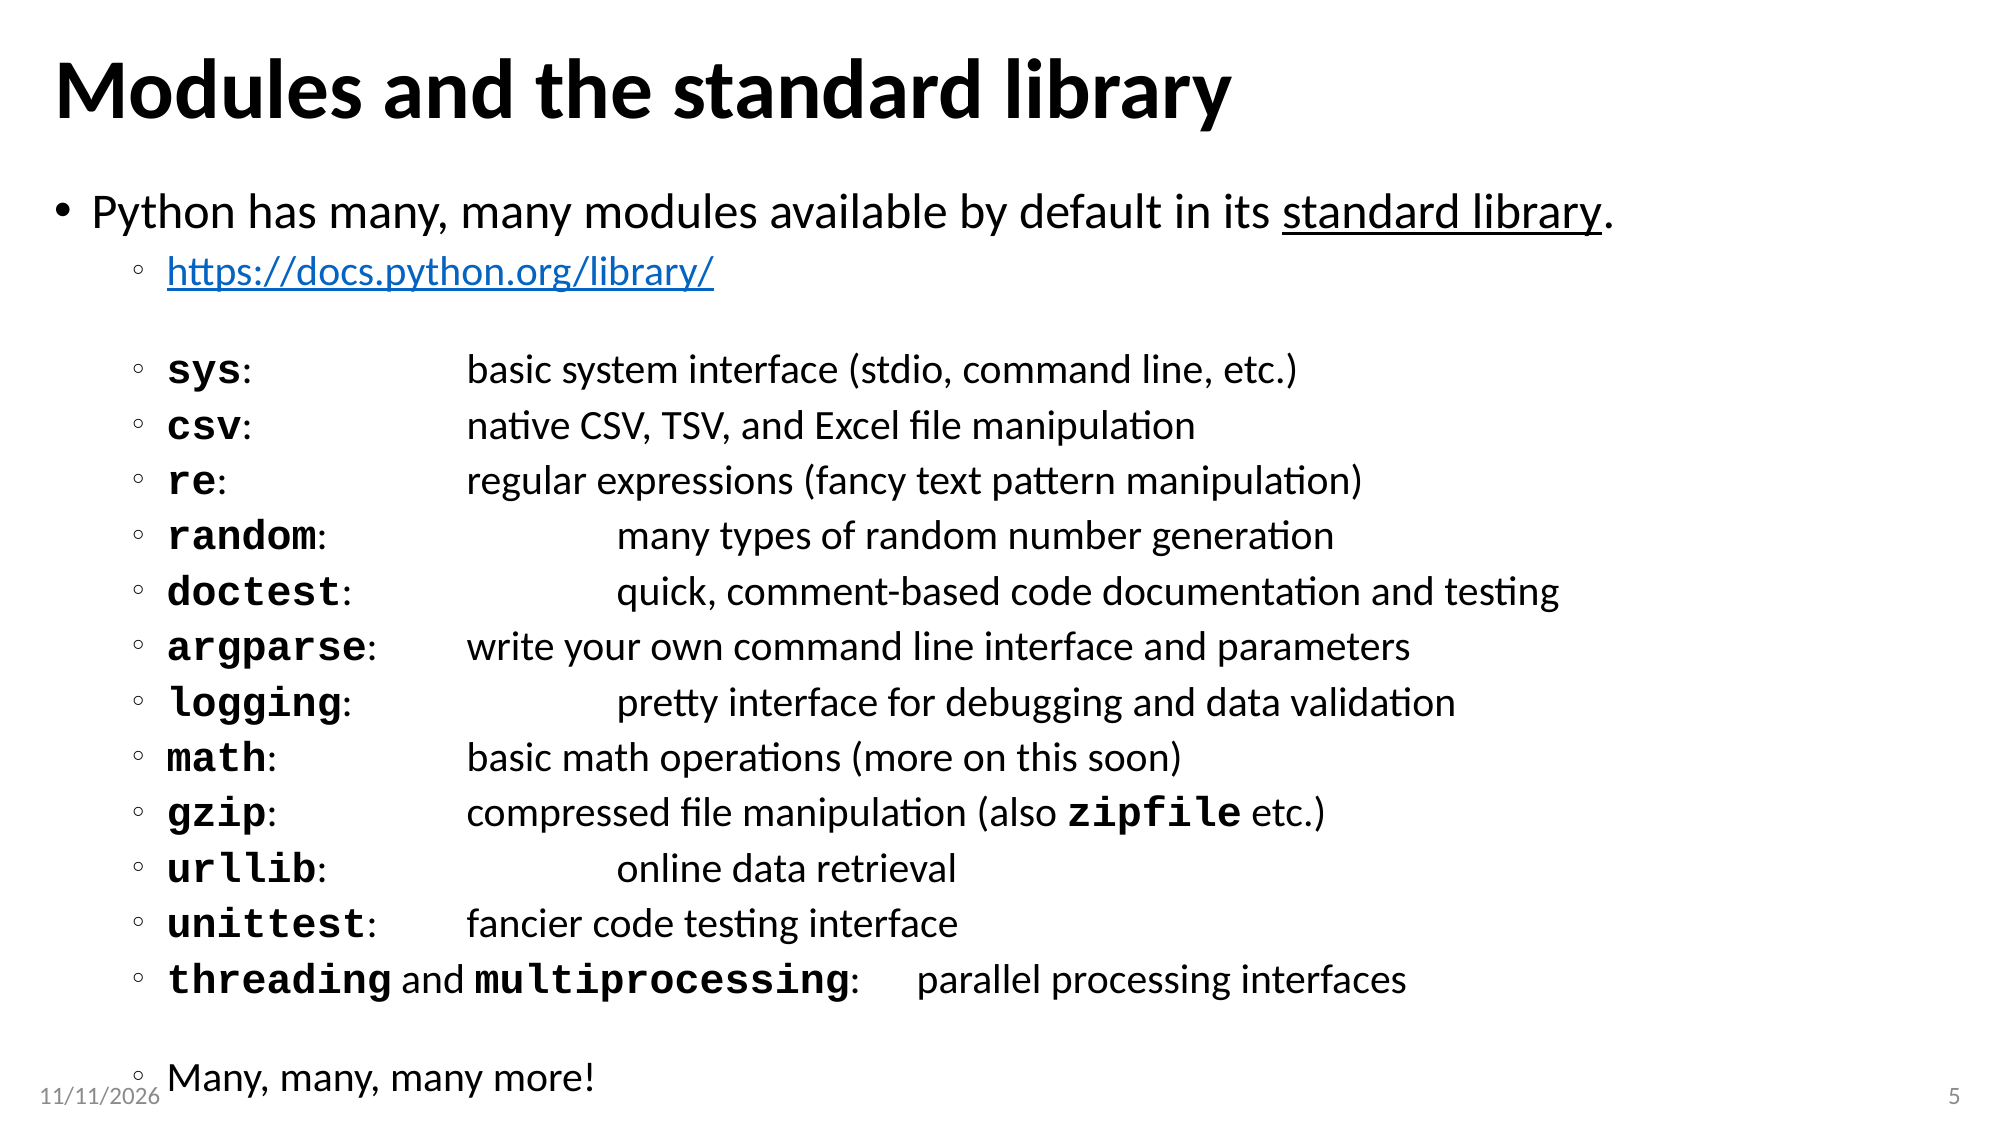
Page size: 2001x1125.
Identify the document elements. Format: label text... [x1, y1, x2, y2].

list Python has many, many modules available by default in its standard library. https://docs.python.org/library/ sys: basic system interface (stdio, command line, etc.) csv: native CSV, TSV, and Excel file manipulation re: regular expressions (fancy text pattern manipulation) random: many types of random number generation doctest: quick, comment-based code documentation and testing argparse: write your own command line interface and parameters logging: pretty interface for debugging and data validation math: basic math operations (more on this soon) gzip: compressed file manipulation (also zipfile etc.) urllib: online data retrieval unittest: fancier code testing interface threading and multiprocessing: parallel processing interfaces Many, many, many more! [39, 177, 1961, 1065]
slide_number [39, 1064, 490, 1125]
title Modules and the standard library [39, 37, 1961, 145]
slide_number 5 [1510, 1064, 1961, 1125]
